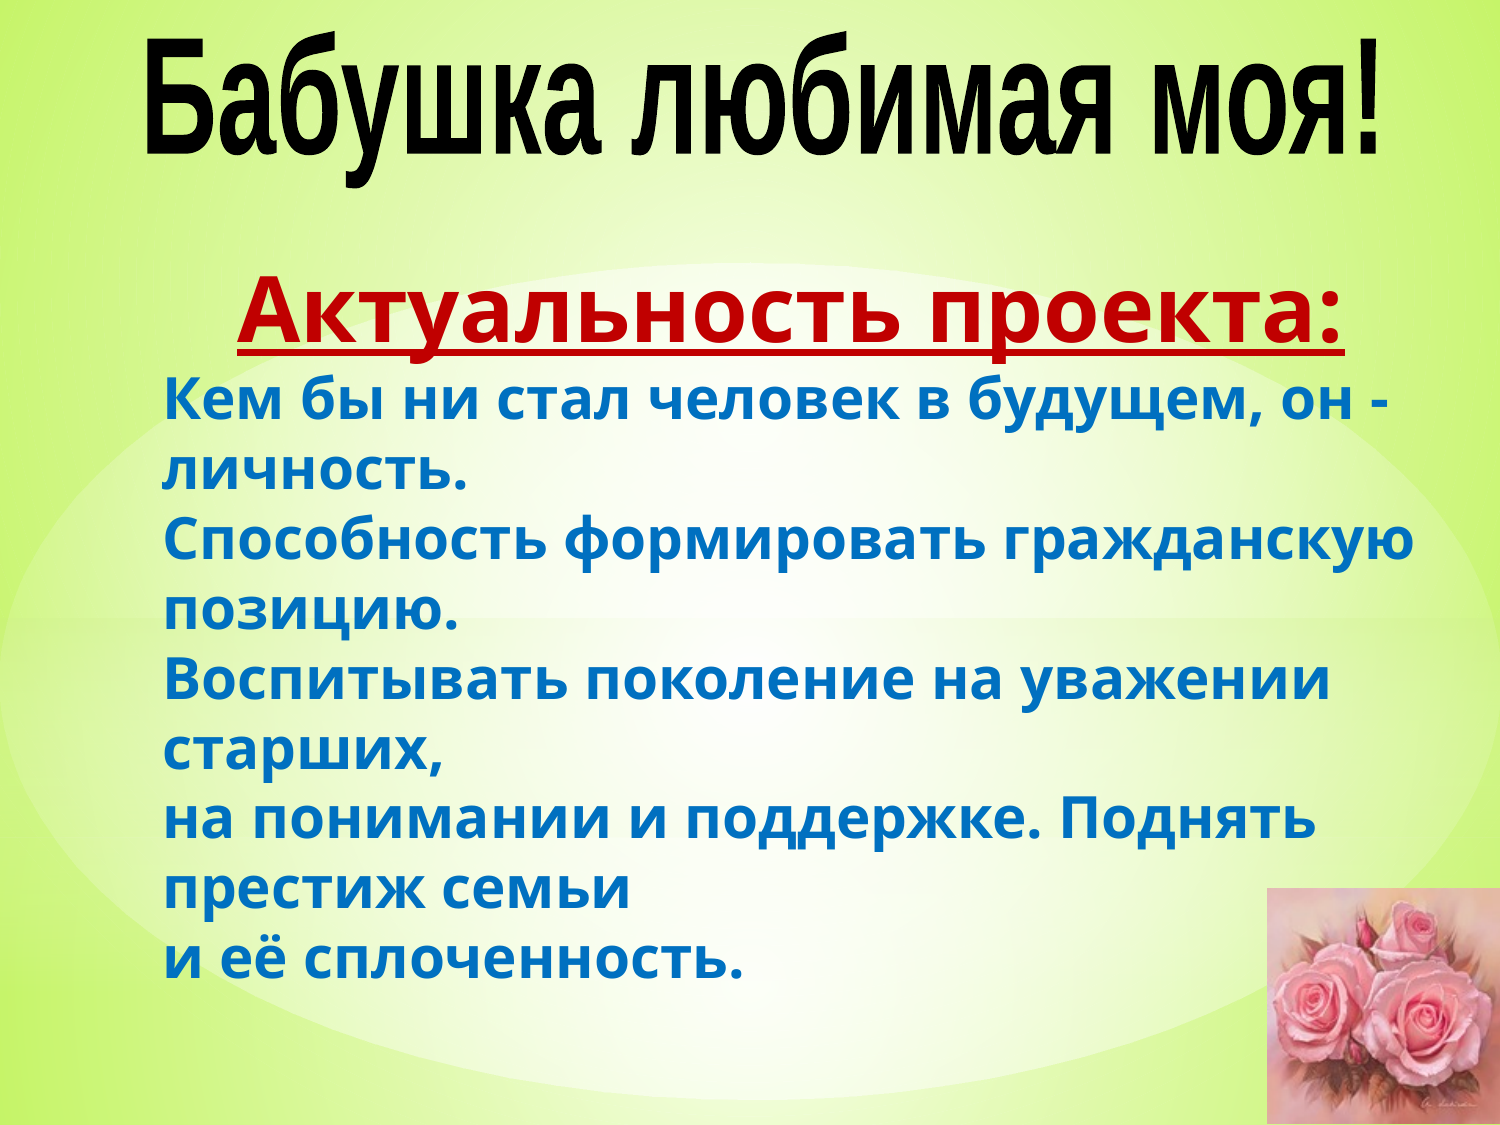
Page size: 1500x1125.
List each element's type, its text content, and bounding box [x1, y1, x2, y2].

picture [1266, 888, 1500, 1124]
text_box Актуальность проекта: Кем бы ни стал человек в будущем, он - личность. Способность формировать гражданскую позицию. Воспитывать поколение на уважении старших, на понимании и поддержке. Поднять престиж семьи и её сплоченность. [147, 243, 1435, 998]
